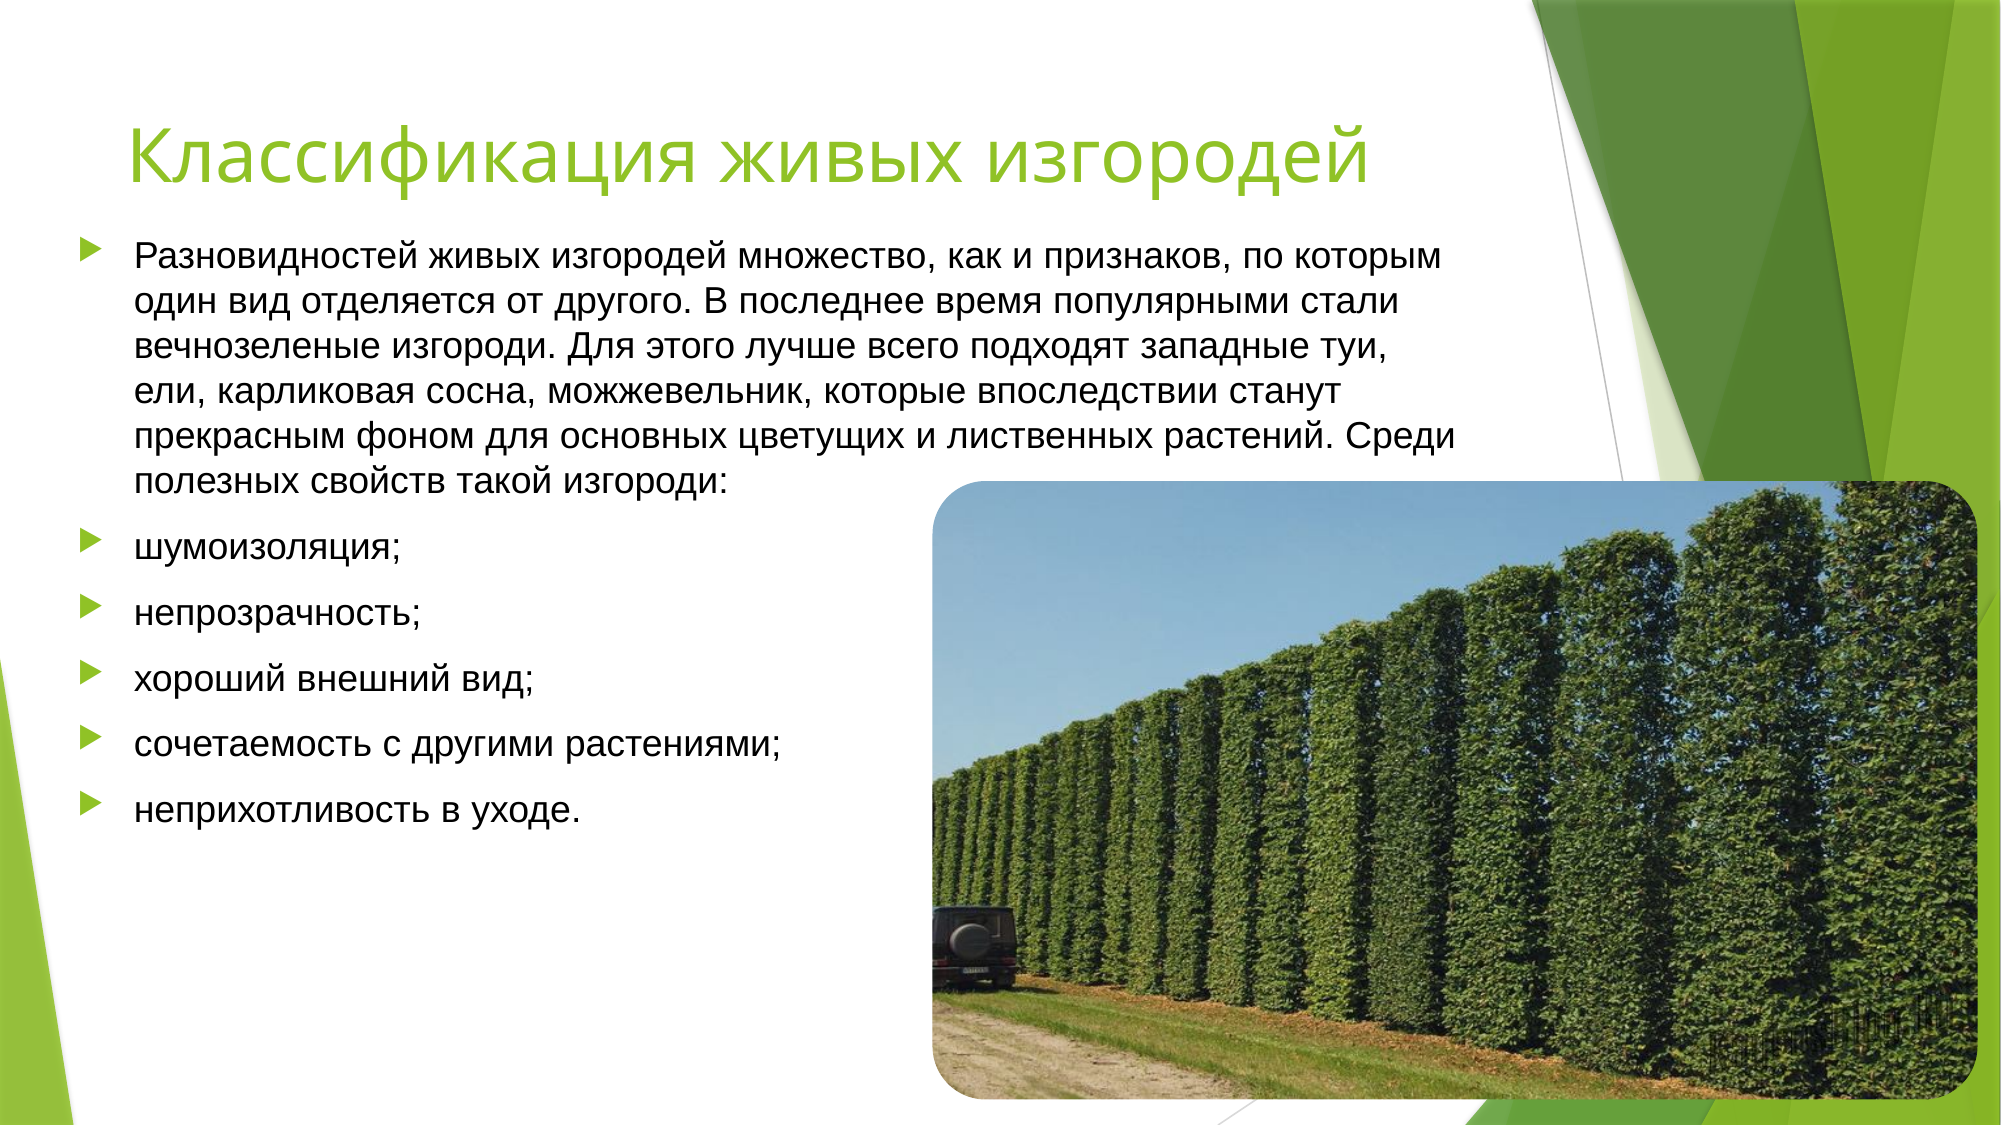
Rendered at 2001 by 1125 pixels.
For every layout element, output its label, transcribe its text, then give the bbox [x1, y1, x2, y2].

picture [931, 480, 1978, 1100]
title Классификация живых изгородей [111, 99, 1522, 317]
list Разновидностей живых изгородей множество, как и признаков, по которым один вид отделяется от другого. В последнее время популярными стали вечнозеленые изгороди. Для этого лучше всего подходят западные туи, ели, карликовая сосна, можжевельник, которые впоследствии станут прекрасным фоном для основных цветущих и лиственных растений. Среди полезных свойств такой изгороди: шумоизоляция; непрозрачность; хороший внешний вид; сочетаемость с другими растениями; неприхотливость в уходе. [62, 223, 1473, 861]
